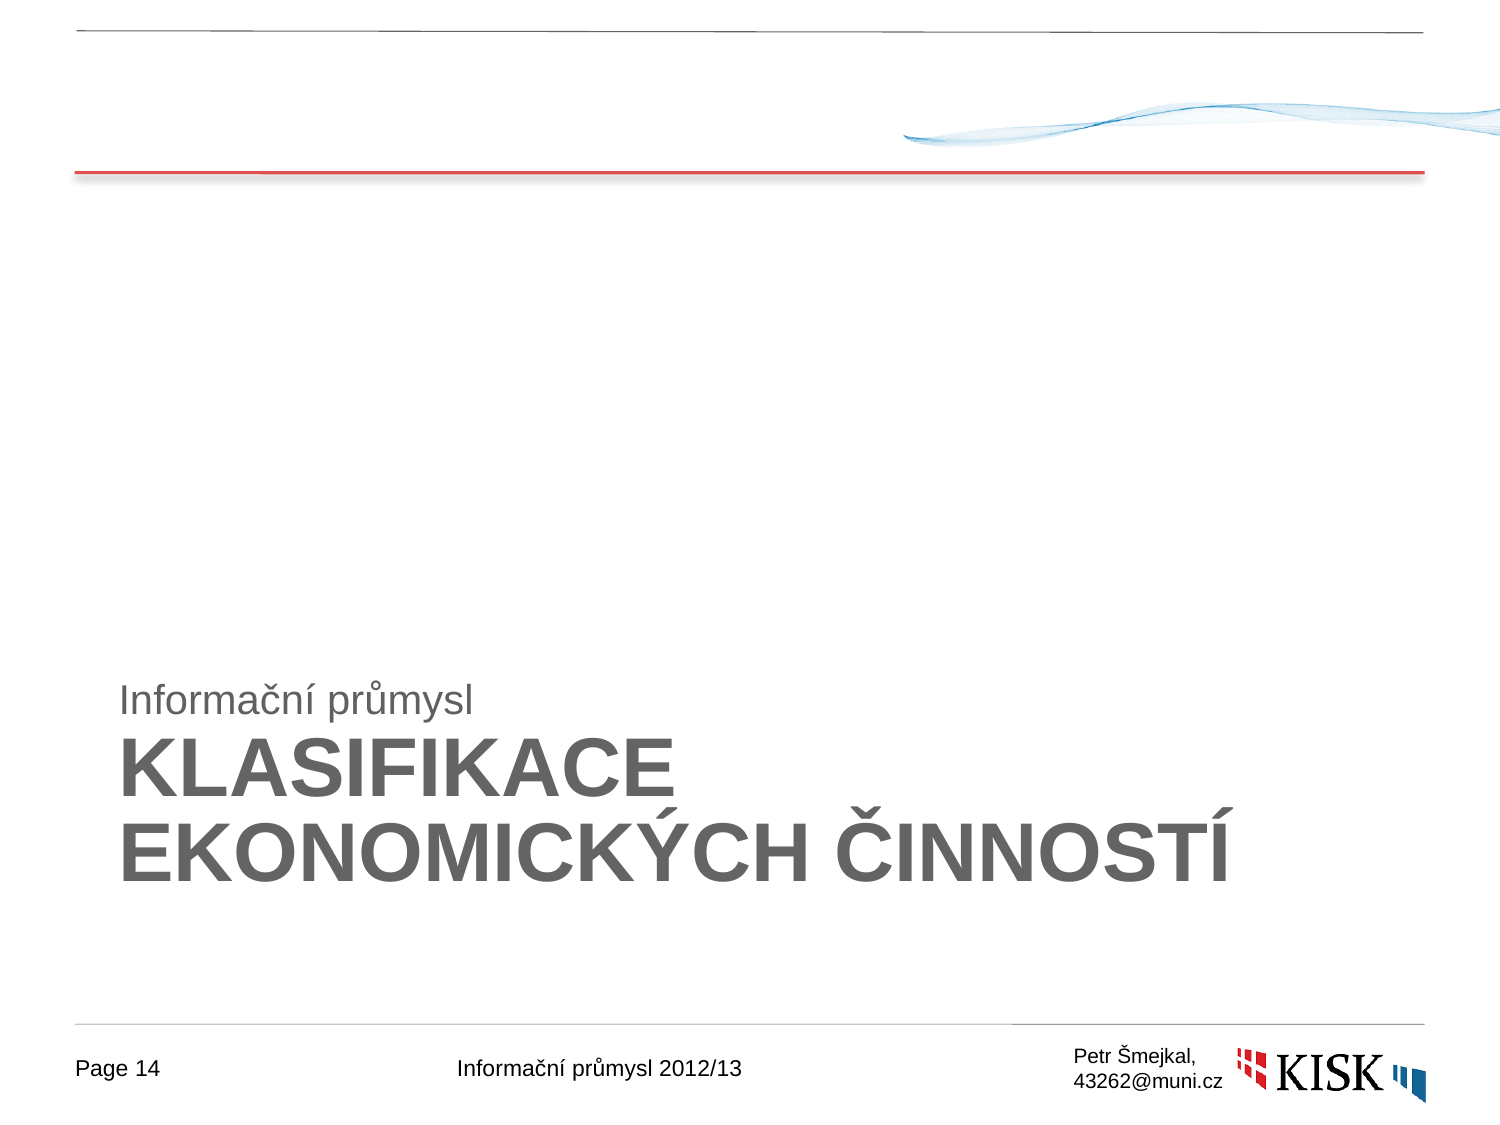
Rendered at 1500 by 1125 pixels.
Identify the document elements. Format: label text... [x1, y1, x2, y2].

list Informační průmysl [118, 476, 1394, 724]
title Klasifikace ekonomických činností [118, 724, 1394, 947]
picture [897, 101, 1500, 149]
picture [1237, 1046, 1426, 1103]
